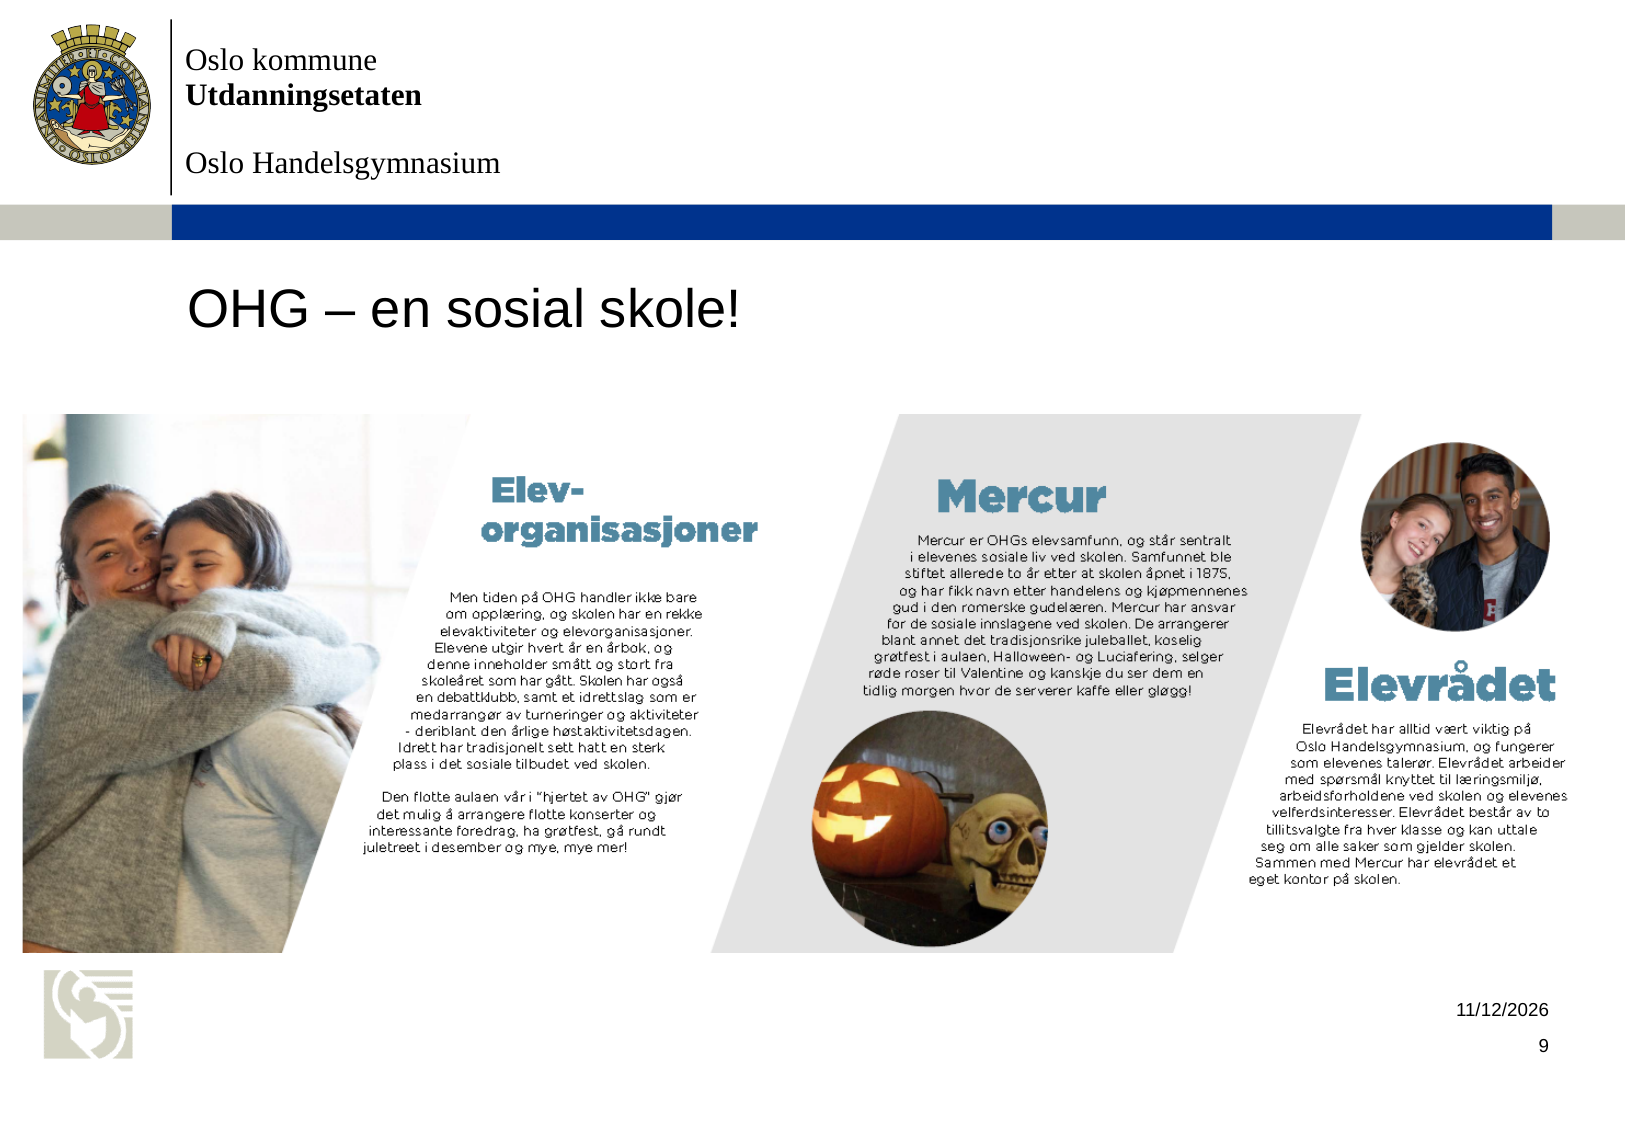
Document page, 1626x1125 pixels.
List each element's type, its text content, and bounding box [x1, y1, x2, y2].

picture [22, 414, 1575, 954]
title OHG – en sosial skole! [172, 265, 1549, 351]
picture [27, 20, 157, 169]
picture [41, 967, 135, 1061]
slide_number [1194, 997, 1550, 1028]
slide_number 9 [1194, 1033, 1550, 1063]
